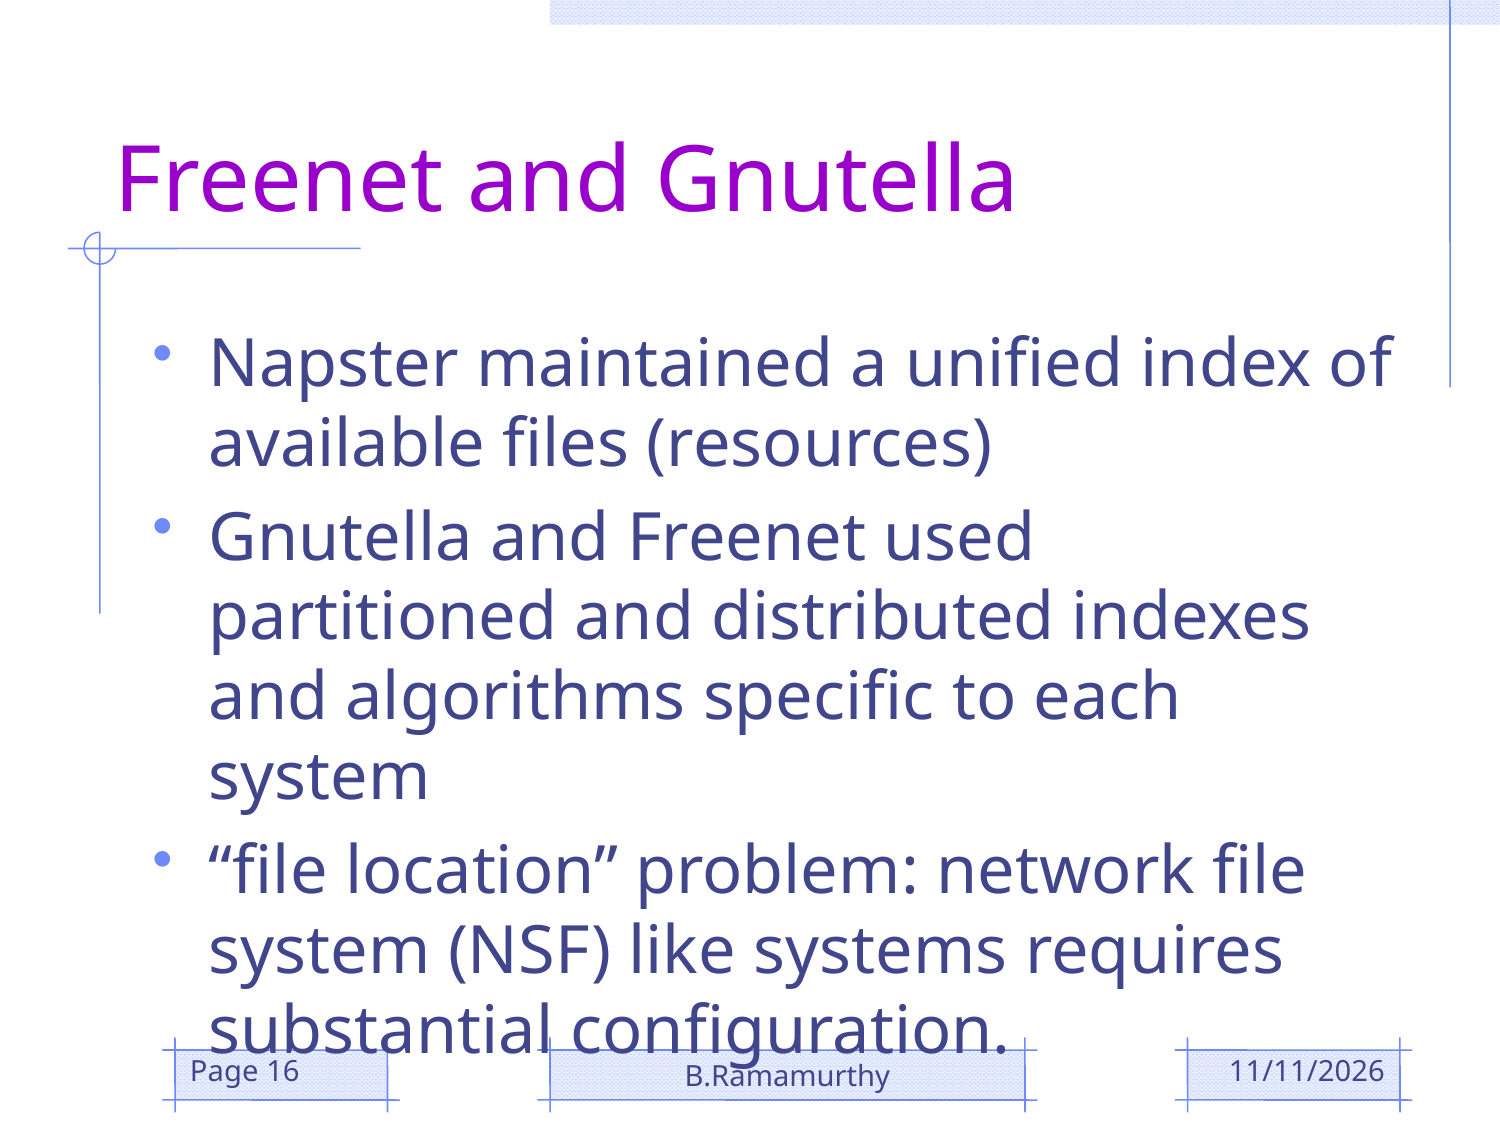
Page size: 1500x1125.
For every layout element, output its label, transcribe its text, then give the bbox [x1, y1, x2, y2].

picture [1451, 0, 1500, 25]
list Napster maintained a unified index of available files (resources) Gnutella and Freenet used partitioned and distributed indexes and algorithms specific to each system “file location” problem: network file system (NSF) like systems requires substantial configuration. [137, 312, 1413, 988]
slide_number Page 16 [174, 1024, 488, 1101]
footer B.Ramamurthy [549, 1024, 1026, 1101]
title Freenet and Gnutella [99, 50, 1375, 238]
picture [549, 0, 1449, 25]
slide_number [1087, 1024, 1401, 1101]
